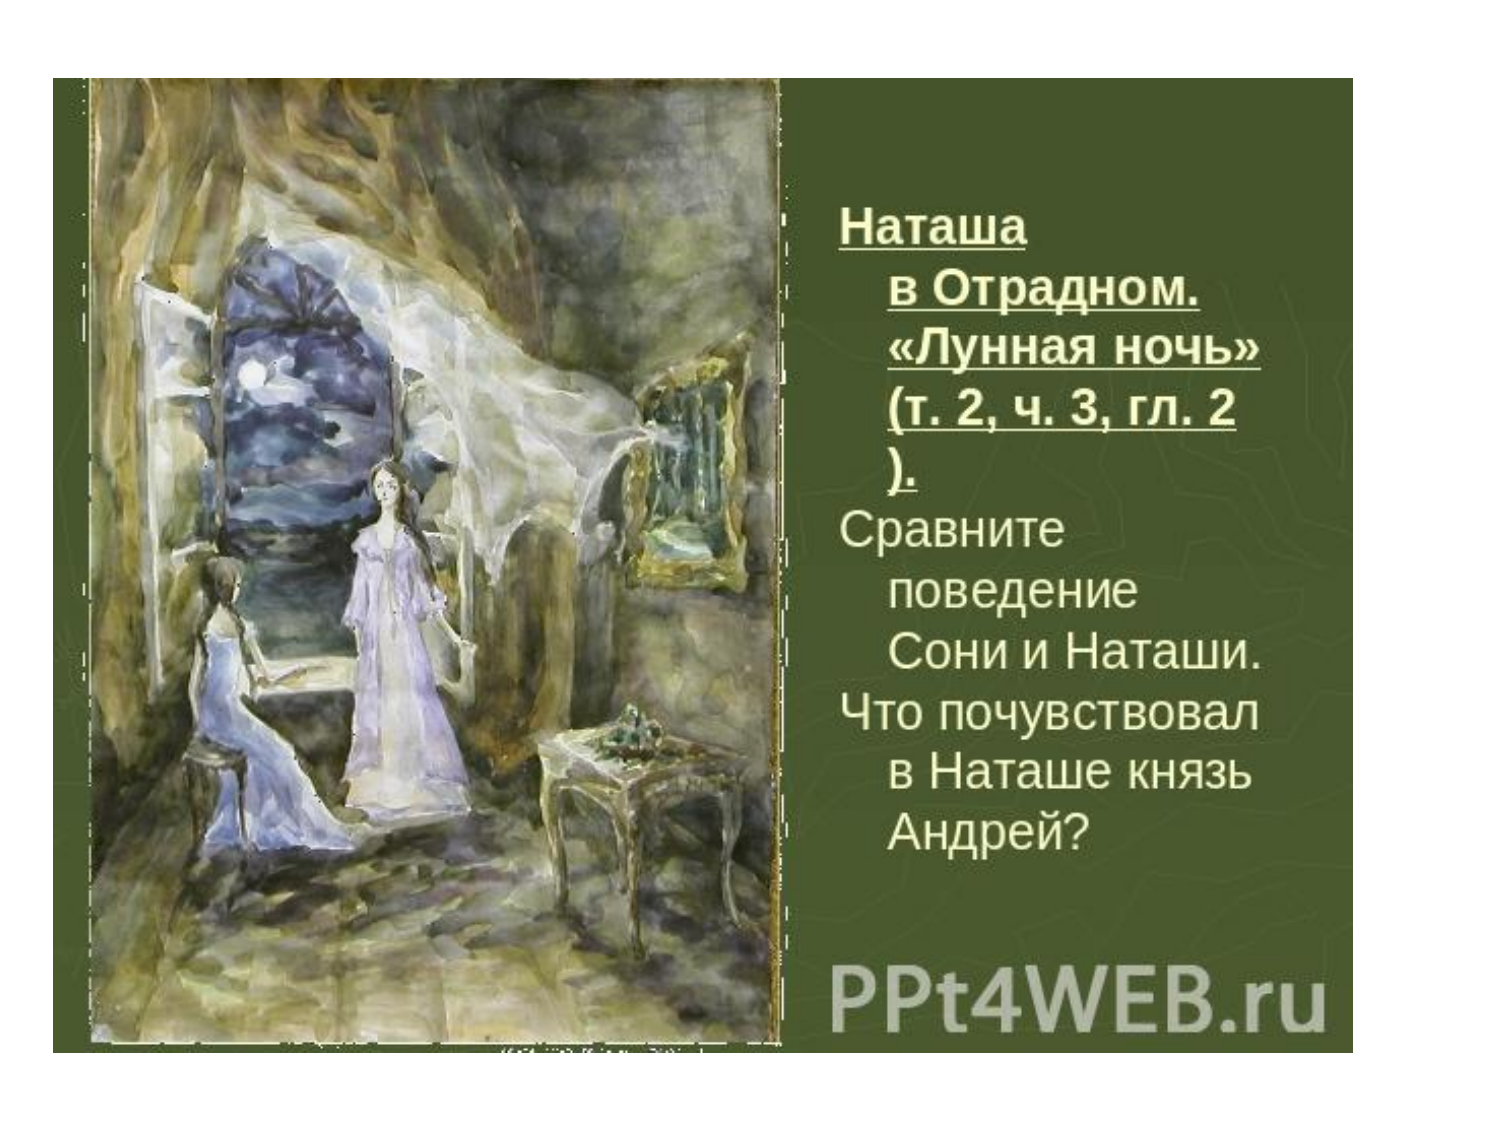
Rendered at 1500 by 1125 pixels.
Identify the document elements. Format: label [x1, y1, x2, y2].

picture [52, 77, 1353, 1053]
